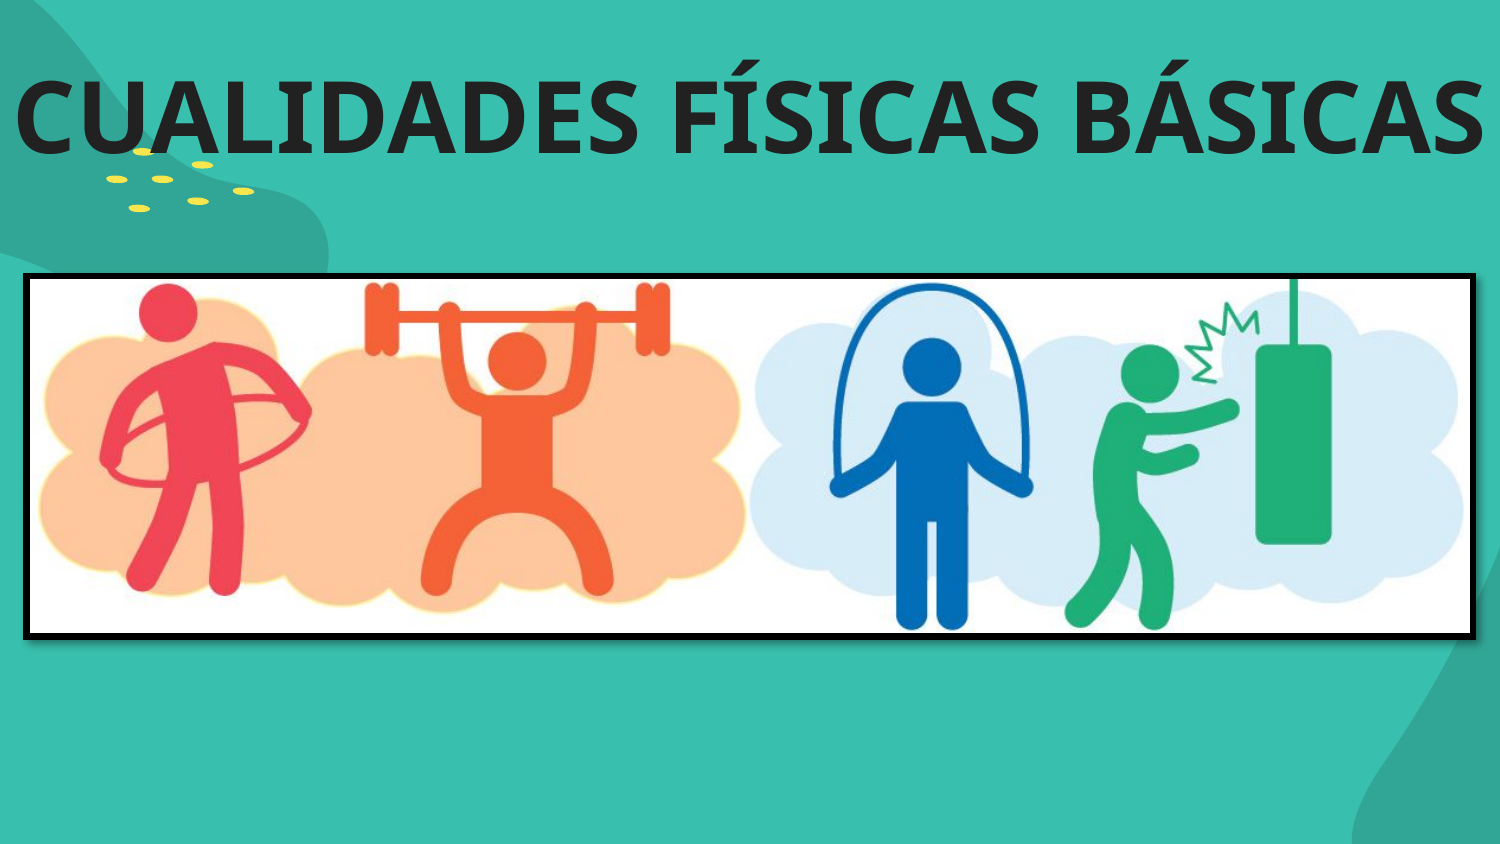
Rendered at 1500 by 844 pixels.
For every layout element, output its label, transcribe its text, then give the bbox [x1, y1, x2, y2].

text_box CUALIDADES FÍSICAS BÁSICAS [0, 46, 1500, 182]
picture [29, 279, 1471, 634]
